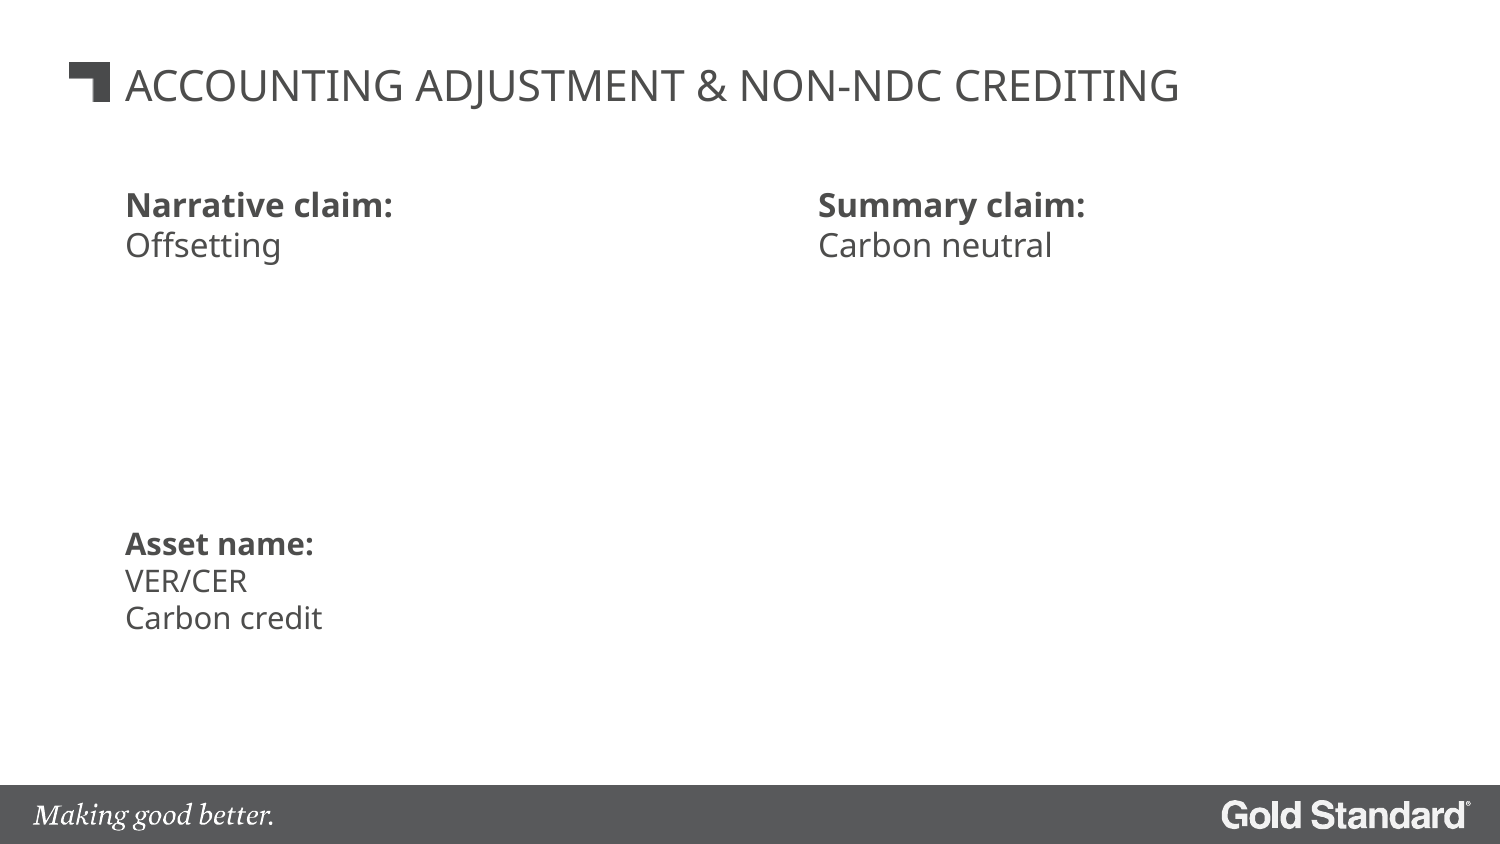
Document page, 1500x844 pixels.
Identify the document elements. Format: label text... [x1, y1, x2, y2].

picture [69, 62, 109, 102]
text_box Narrative claim: Offsetting [109, 176, 662, 304]
title ACCOUNTING ADJUSTMENT & NON-NDC CREDITING [109, 50, 1483, 118]
text_box Summary claim: Carbon neutral [803, 176, 1282, 552]
text_box Asset name: VER/CER Carbon credit [109, 516, 662, 643]
